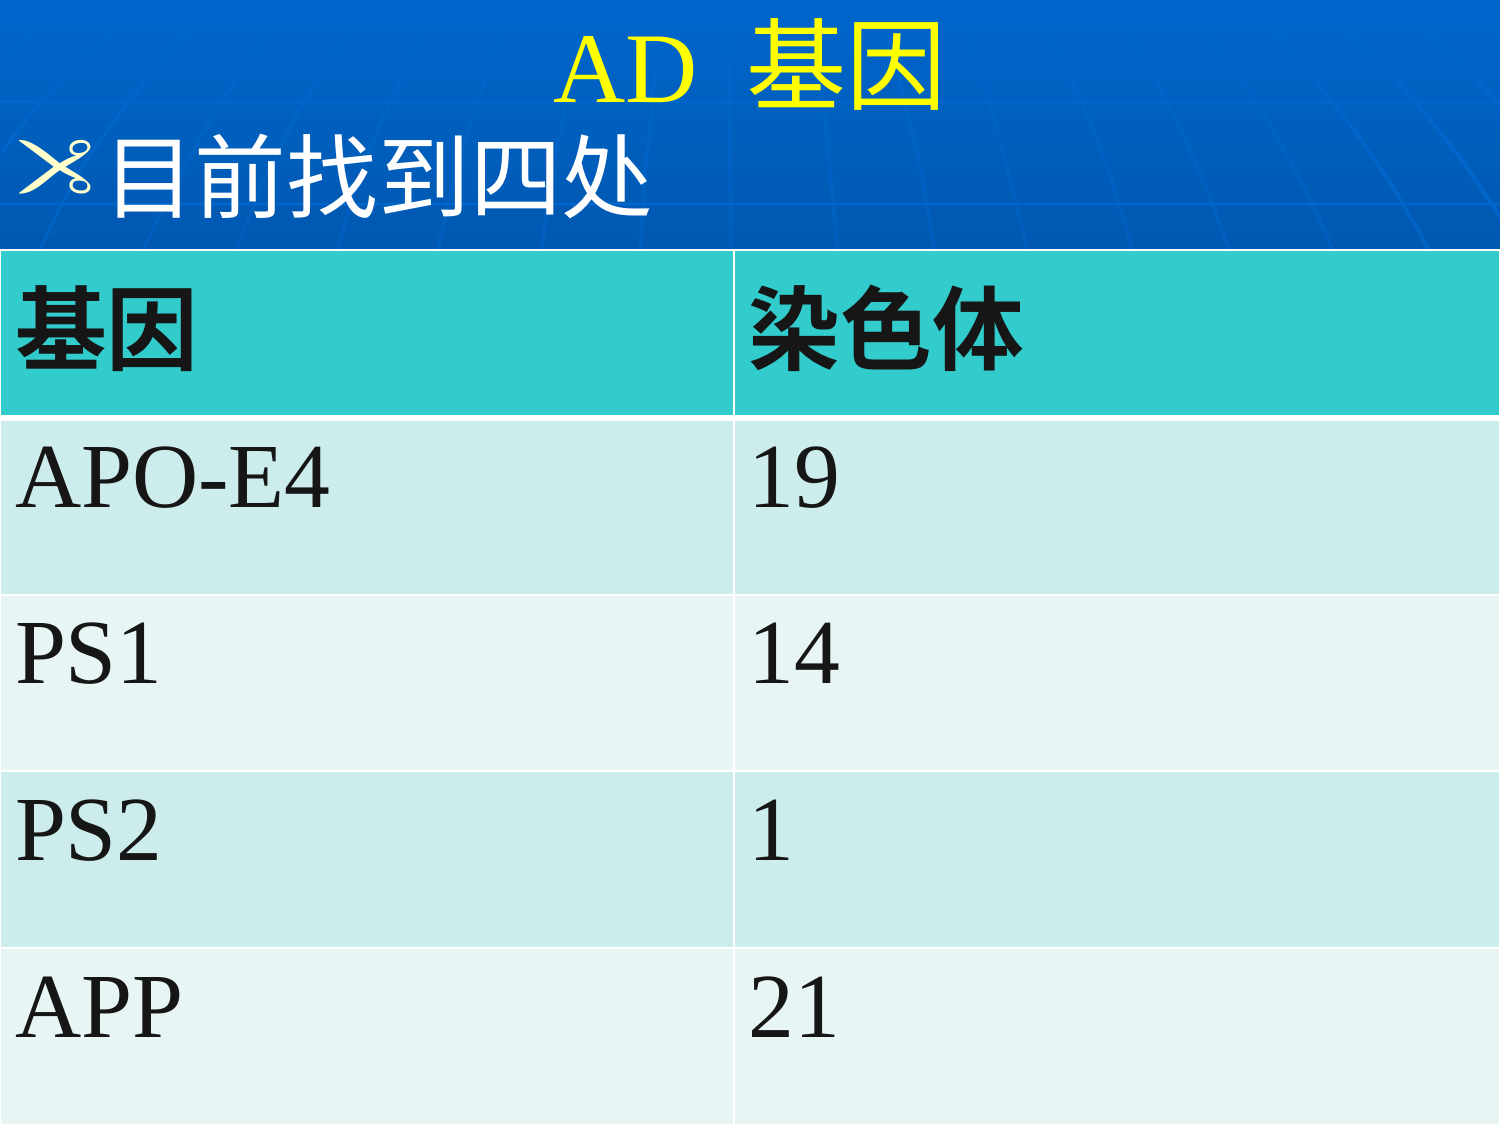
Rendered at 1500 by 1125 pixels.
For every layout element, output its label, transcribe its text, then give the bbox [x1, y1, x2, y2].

table_cell 14 [735, 596, 1499, 770]
table_cell PS2 [1, 772, 733, 947]
table_cell PS1 [1, 596, 733, 770]
table_header 基因 [1, 251, 733, 415]
table_cell 21 [735, 949, 1499, 1124]
table_header 染色体 [735, 251, 1499, 415]
list 目前找到四处 [0, 125, 1500, 249]
title AD 基因 [0, 0, 1500, 125]
table_cell 1 [735, 772, 1499, 947]
table_cell 19 [735, 421, 1499, 594]
table_cell APO-E4 [1, 421, 733, 594]
table_cell APP [1, 949, 733, 1124]
